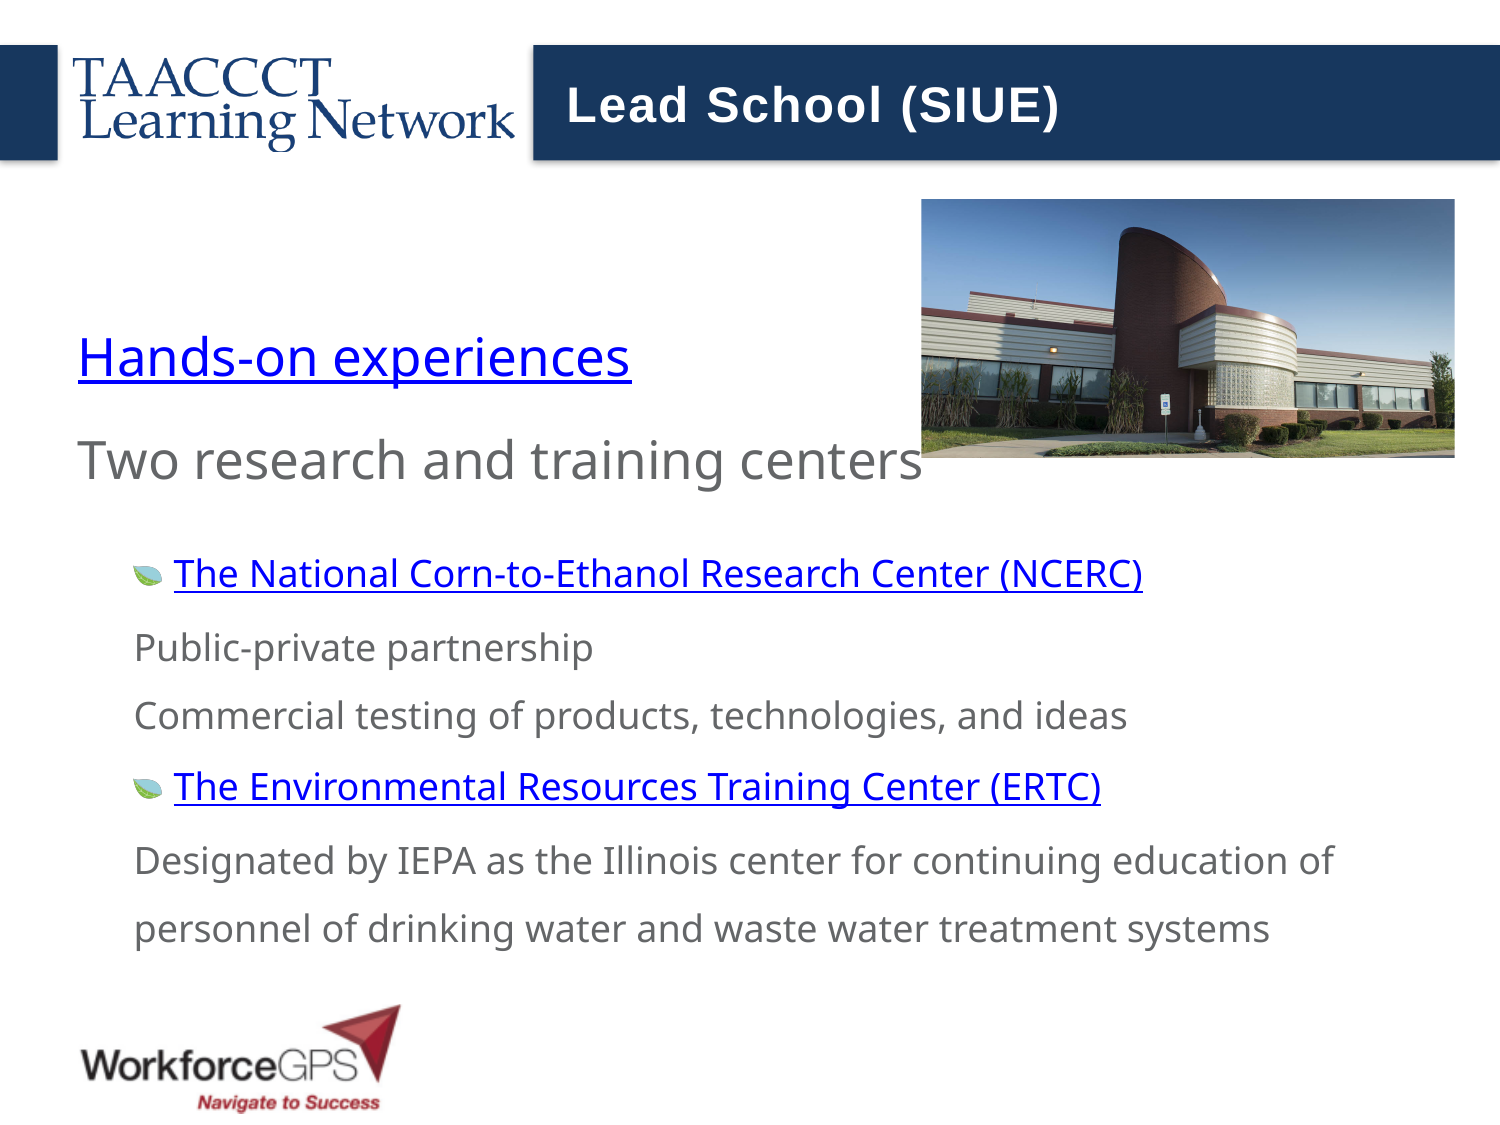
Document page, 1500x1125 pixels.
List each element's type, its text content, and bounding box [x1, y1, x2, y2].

picture [133, 565, 162, 586]
picture [921, 199, 1455, 459]
picture [133, 778, 162, 799]
title Lead School (SIUE) [564, 8, 1482, 197]
picture [78, 1004, 404, 1114]
text_box Hands-on experiences Two research and training centers The National Corn-to-Ethanol Research Center (NCERC) Public-private partnership Commercial testing of products, technologies, and ideas The Environmental Resources Training Center (ERTC) Designated by IEPA as the Illinois center for continuing education of personnel of drinking water and waste water treatment systems [54, 279, 1371, 958]
